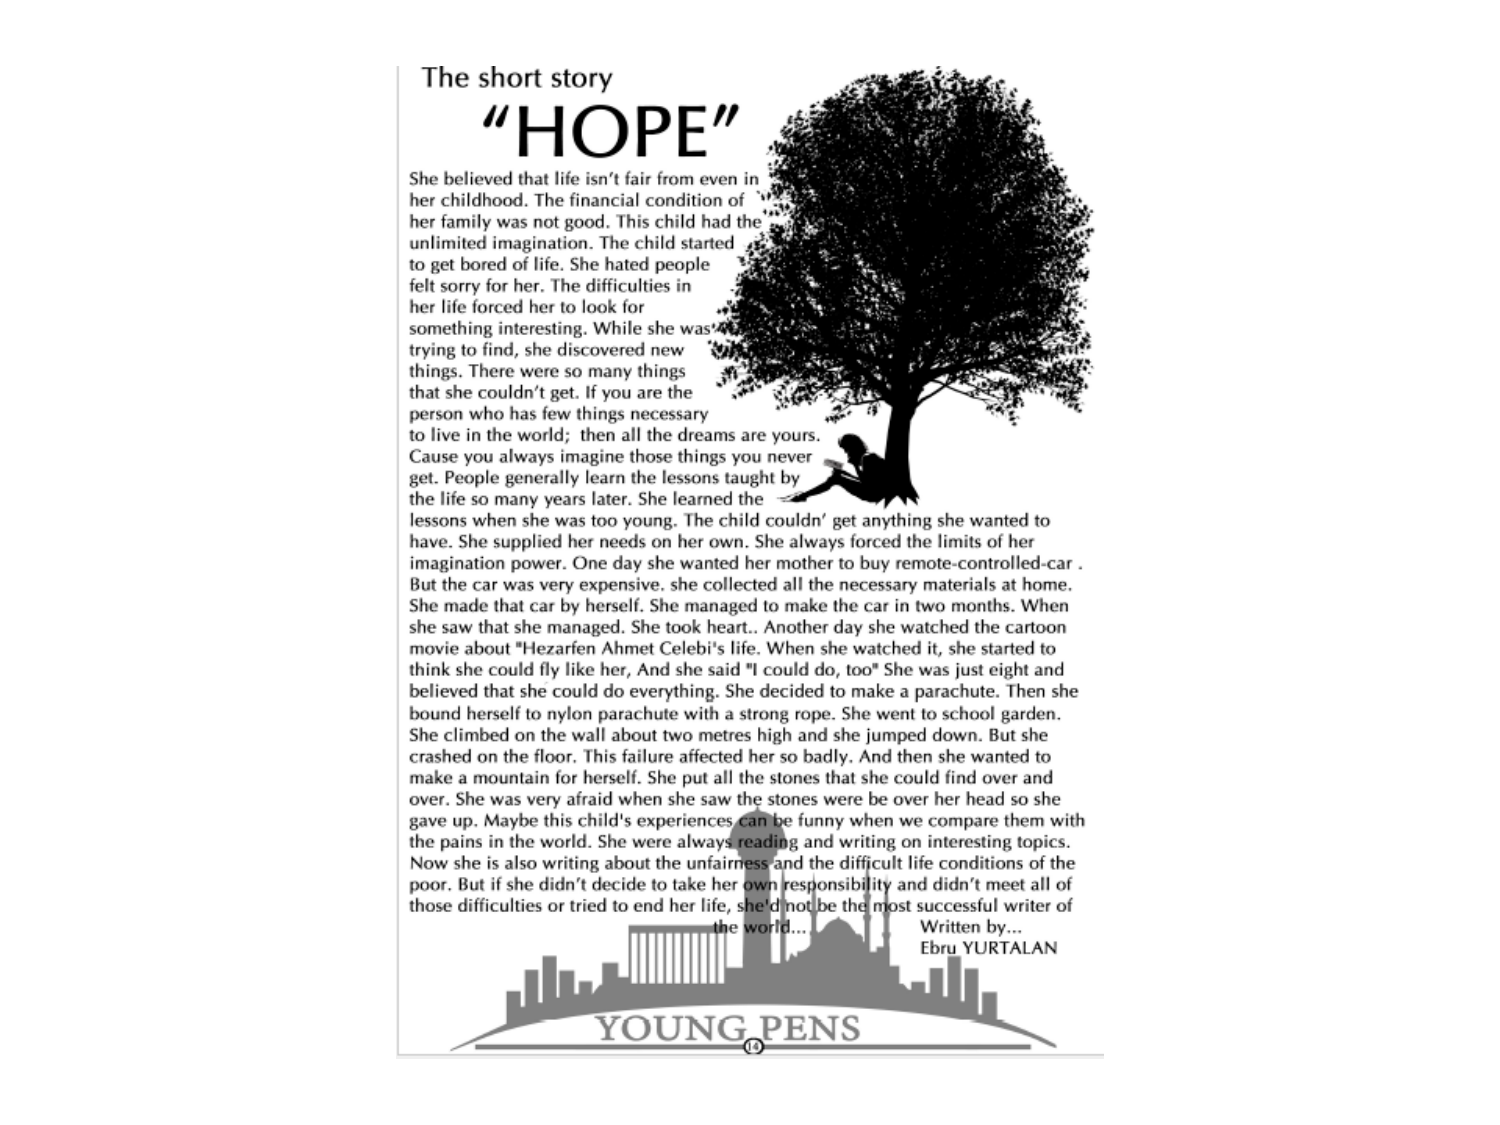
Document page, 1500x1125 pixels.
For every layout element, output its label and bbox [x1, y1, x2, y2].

picture [395, 65, 1105, 1059]
